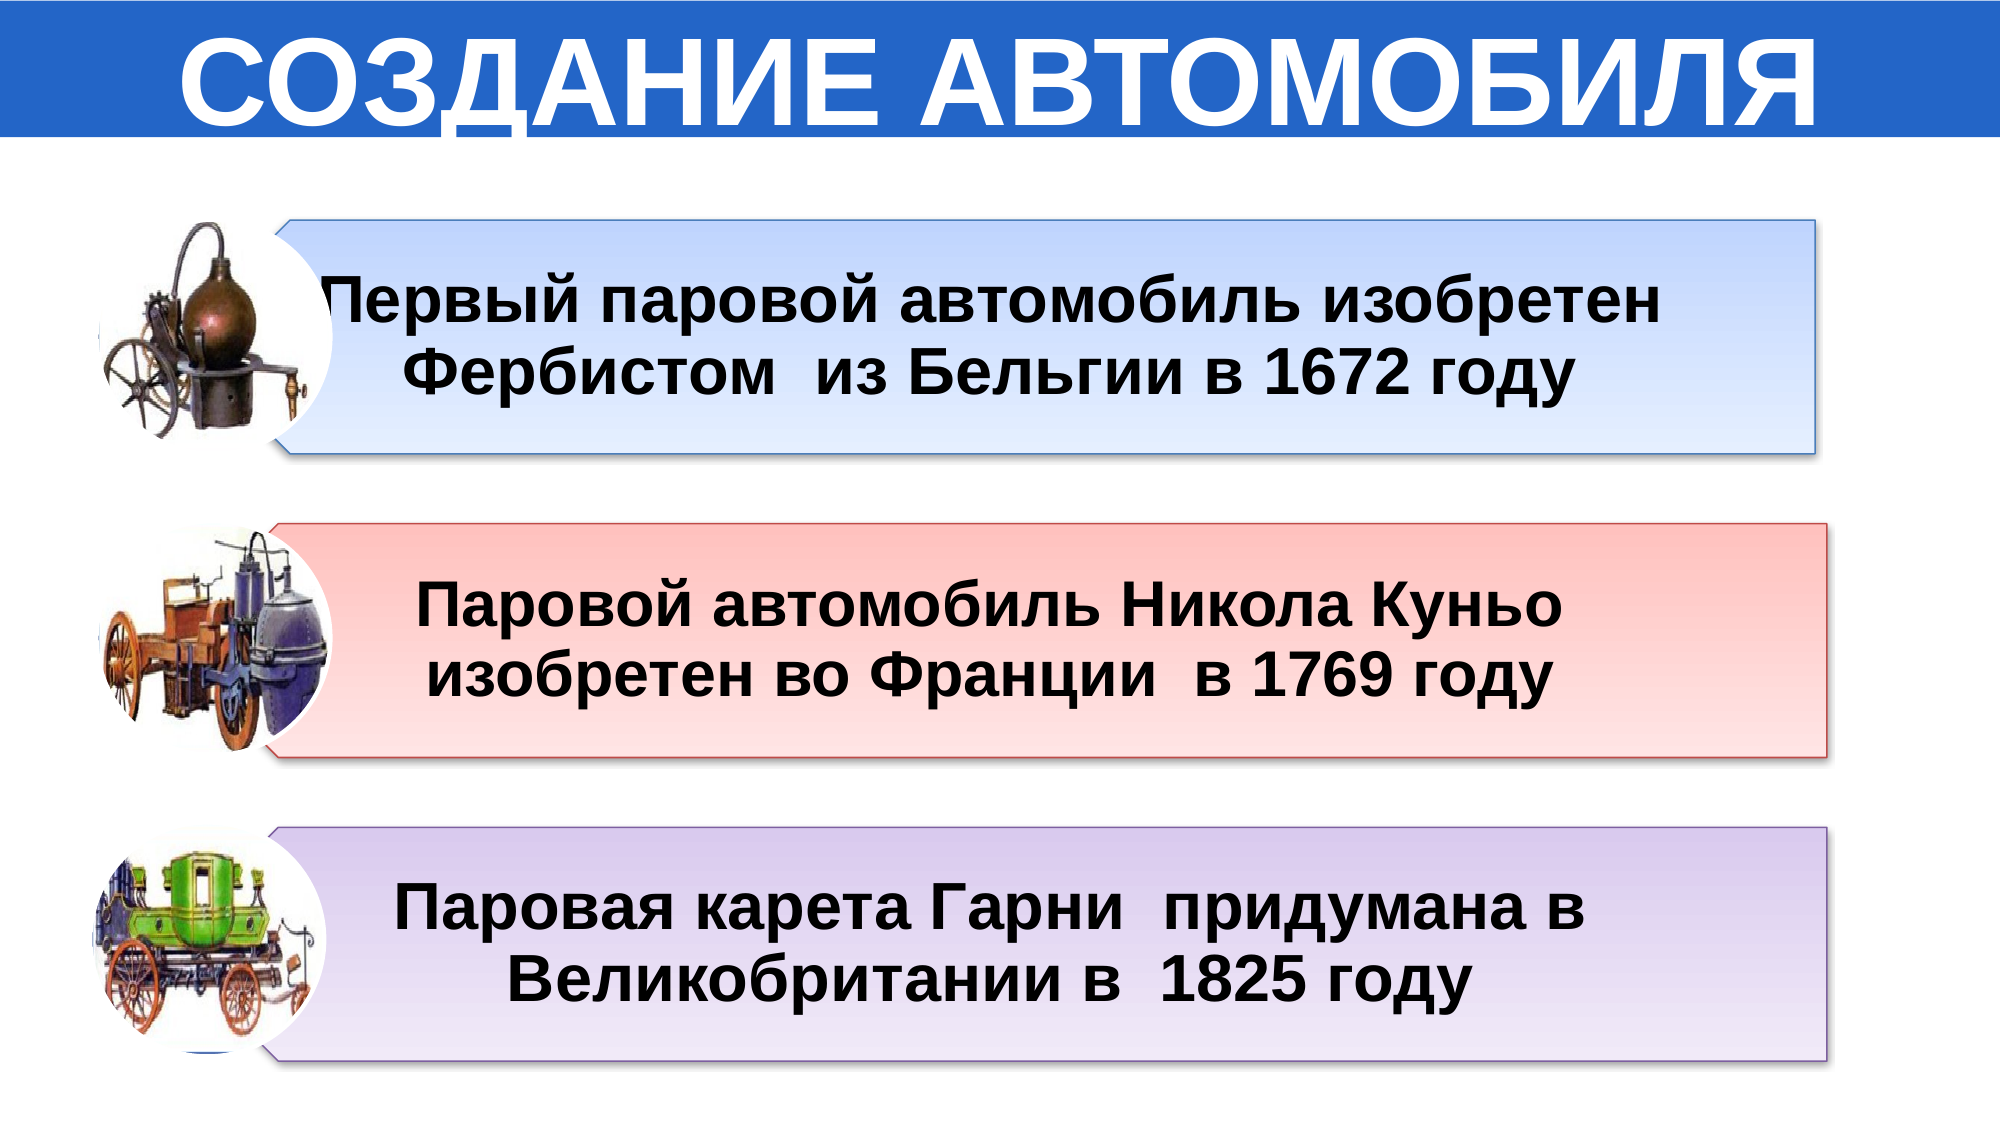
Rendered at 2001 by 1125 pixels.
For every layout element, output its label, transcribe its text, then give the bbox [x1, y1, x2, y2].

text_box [90, 219, 1898, 1062]
text_box СОЗДАНИЕ АВТОМОБИЛЯ [0, 0, 2000, 138]
